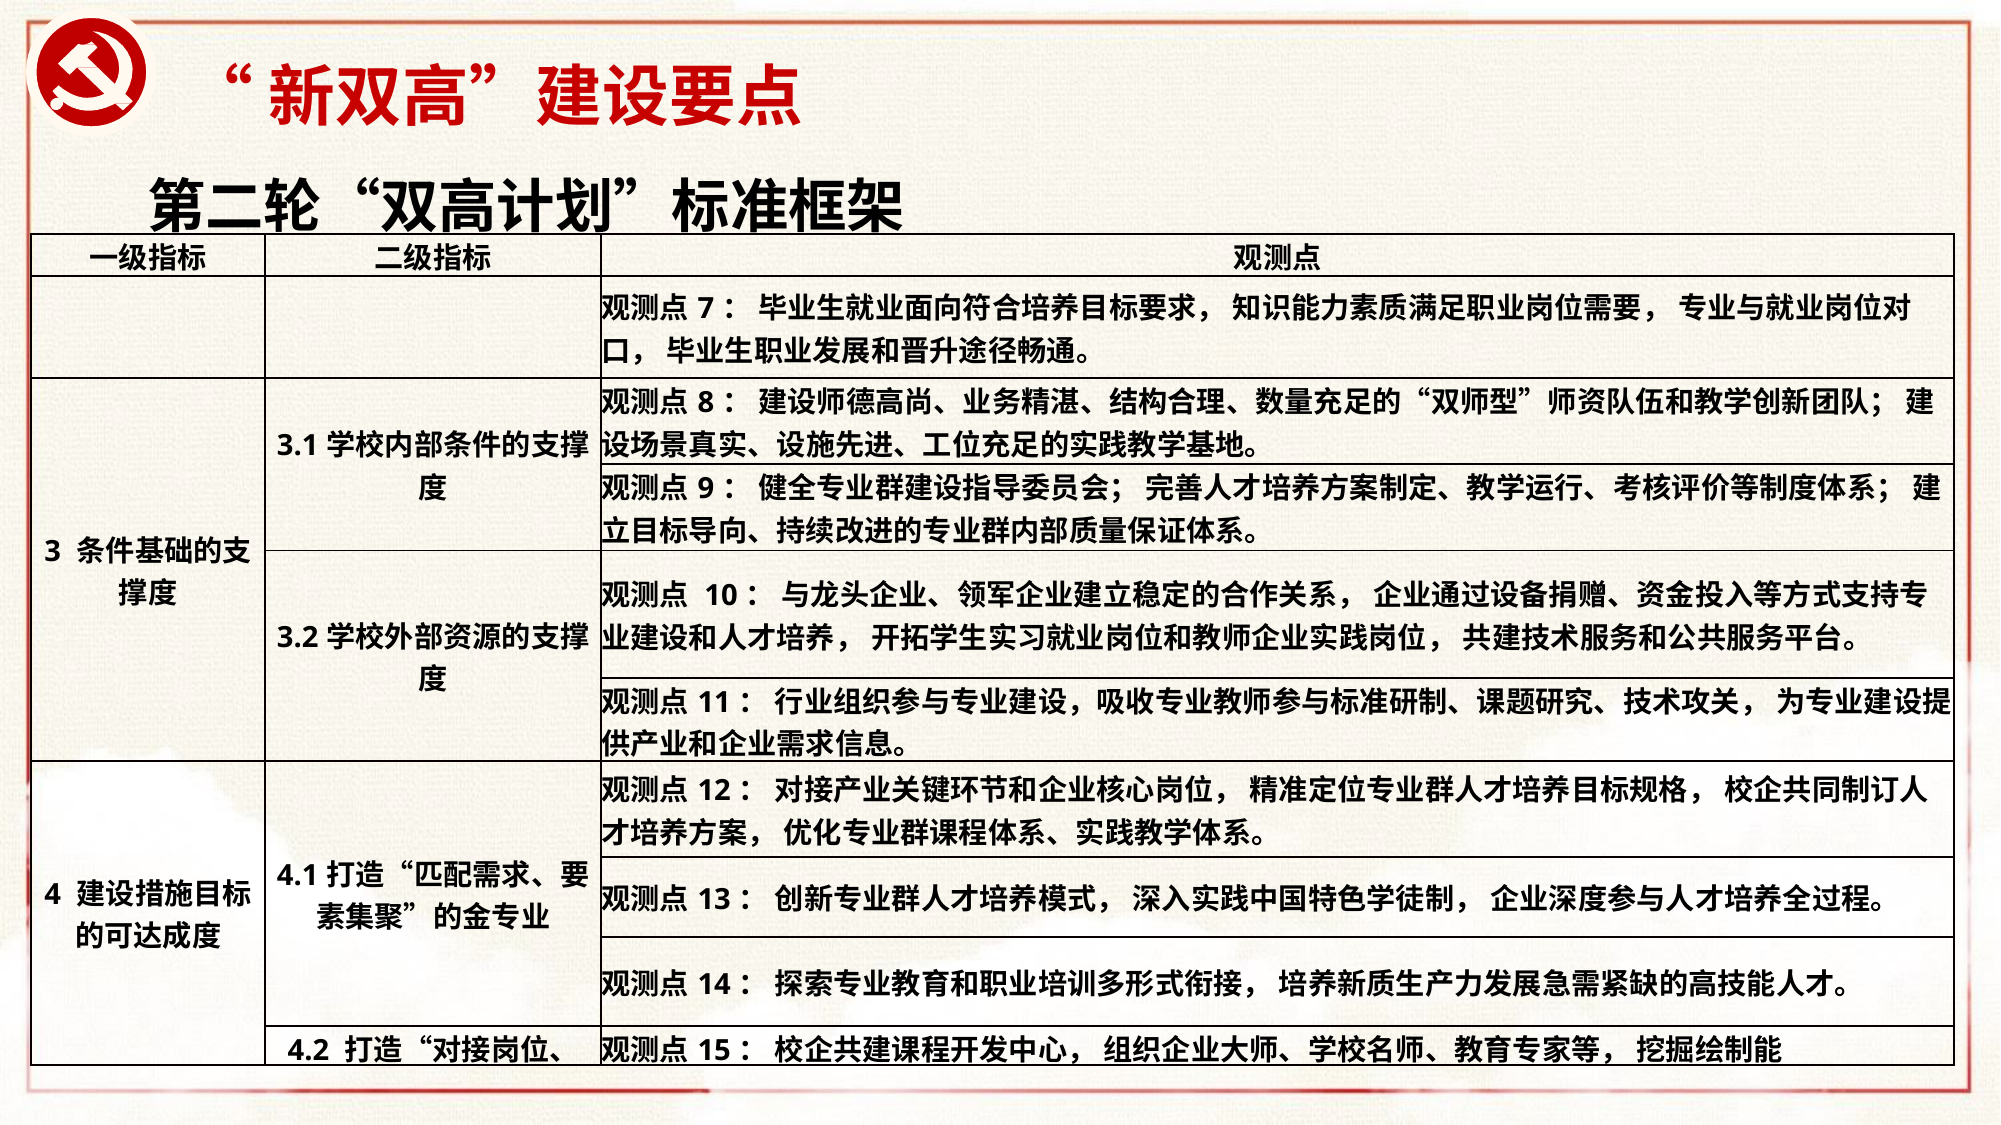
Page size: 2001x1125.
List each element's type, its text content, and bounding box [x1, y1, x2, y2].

table_cell [266, 277, 600, 377]
table_cell 3.2学校外部资源的支撑度 [266, 551, 600, 760]
table_cell 观测点13： 创新专业群人才培养模式， 深入实践中国特色学徒制， 企业深度参与人才培养全过程。 [602, 858, 1953, 936]
picture [0, 0, 2000, 1125]
table_cell 观测点12： 对接产业关键环节和企业核心岗位， 精准定位专业群人才培养目标规格， 校企共同制订人才培养方案， 优化专业群课程体系、实践教学体系。 [602, 762, 1953, 856]
table_cell 观测点14： 探索专业教育和职业培训多形式衔接， 培养新质生产力发展急需紧缺的高技能人才。 [602, 938, 1953, 1025]
table_cell 3 条件基础的支撑度 [32, 379, 264, 760]
text_box [50, 31, 133, 111]
table_cell 观测点8： 建设师德高尚、业务精湛、结构合理、数量充足的“双师型”师资队伍和教学创新团队； 建设场景真实、设施先进、工位充足的实践教学基地。 [602, 379, 1953, 463]
table_cell 4.2 打造“对接岗位、 [266, 1027, 600, 1064]
table_cell 观测点7： 毕业生就业面向符合培养目标要求， 知识能力素质满足职业岗位需要， 专业与就业岗位对口， 毕业生职业发展和晋升途径畅通。 [602, 277, 1953, 377]
table_cell 观测点15： 校企共建课程开发中心， 组织企业大师、学校名师、教育专家等， 挖掘绘制能 [602, 1027, 1953, 1064]
table_header 观测点 [602, 235, 1953, 275]
title “新双高”建设要点 [184, 51, 910, 161]
table_cell 3.1学校内部条件的支撑度 [266, 379, 600, 550]
text_box [31, 12, 152, 132]
table_cell 观测点11： 行业组织参与专业建设，吸收专业教师参与标准研制、课题研究、技术攻关， 为专业建设提供产业和企业需求信息。 [602, 679, 1953, 760]
table_header 一级指标 [32, 235, 264, 275]
table_cell 4.1打造“匹配需求、要素集聚”的金专业 [266, 762, 600, 1025]
table_cell 4 建设措施目标的可达成度 [32, 762, 264, 1064]
table_cell [32, 277, 264, 377]
table_cell 观测点9： 健全专业群建设指导委员会； 完善人才培养方案制定、教学运行、考核评价等制度体系； 建立目标导向、持续改进的专业群内部质量保证体系。 [602, 465, 1953, 550]
text_box 第二轮“双高计划”标准框架 [132, 161, 967, 233]
table_header 二级指标 [266, 235, 600, 275]
table_cell 观测点 10： 与龙头企业、领军企业建立稳定的合作关系， 企业通过设备捐赠、资金投入等方式支持专业建设和人才培养， 开拓学生实习就业岗位和教师企业实践岗位， 共建技术服务和公共服务平台。 [602, 551, 1953, 677]
